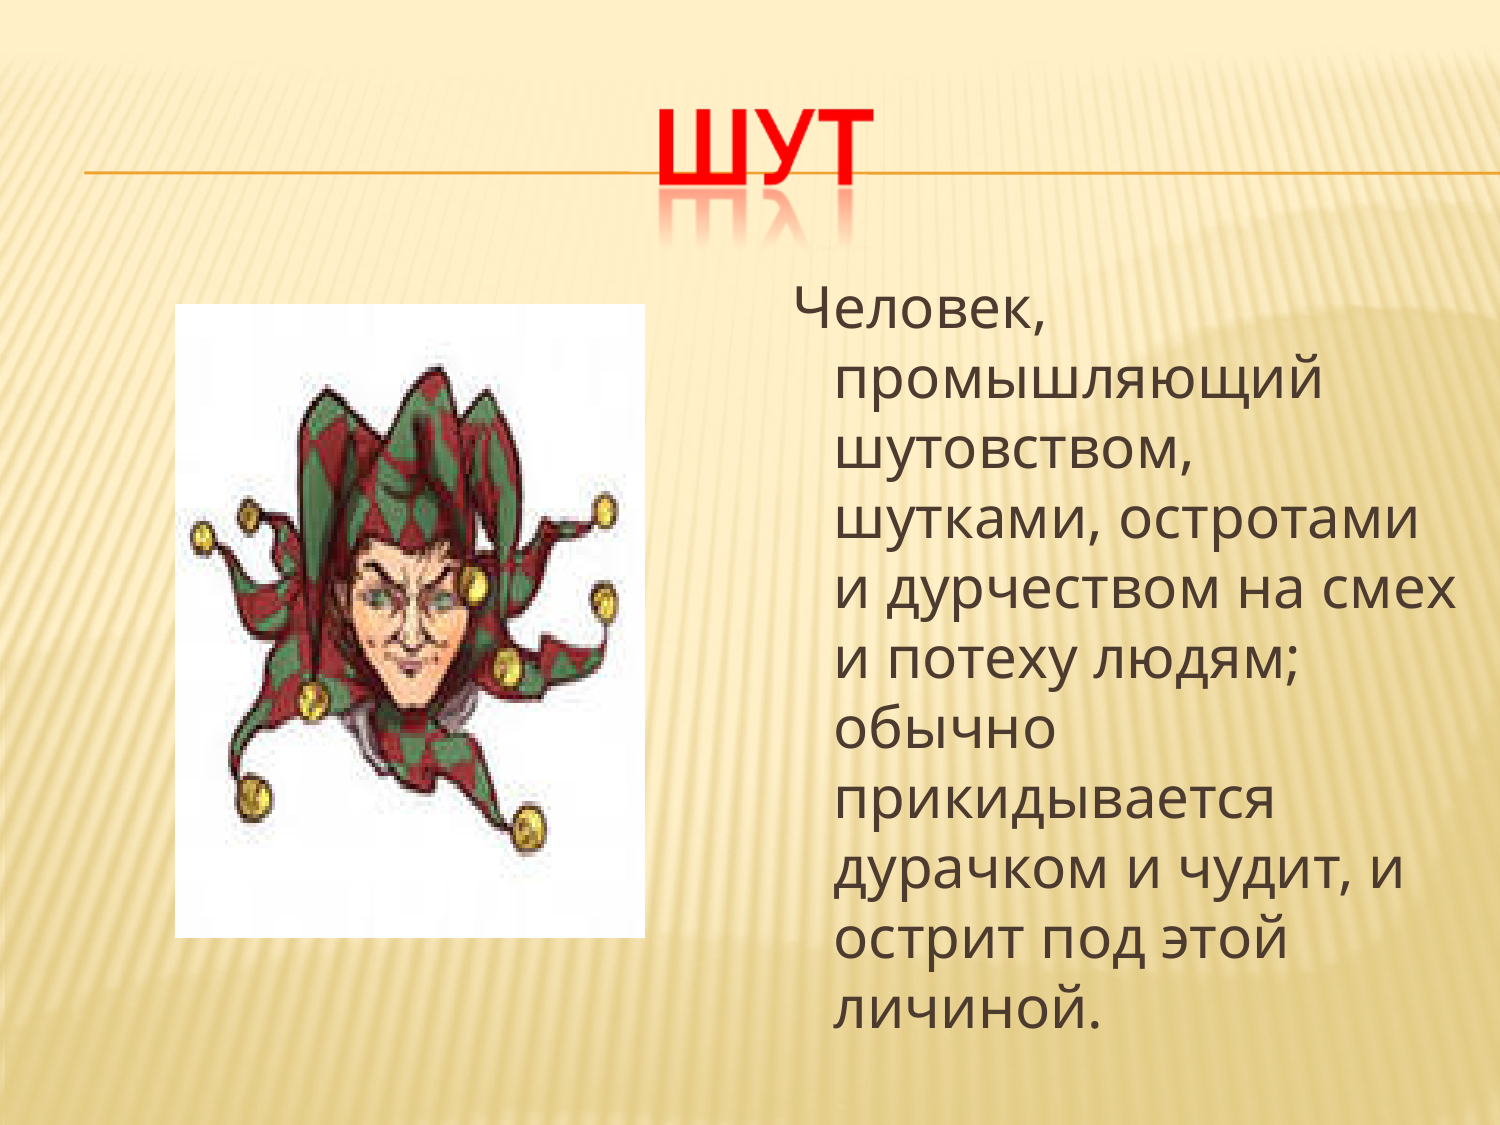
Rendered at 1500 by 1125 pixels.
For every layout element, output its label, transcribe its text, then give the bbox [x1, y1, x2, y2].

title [48, 40, 1477, 323]
list Человек, промышляющий шутовством, шутками, остротами и дурчеством на смех и потеху людям; обычно прикидывается дурачком и чудит, и острит под этой личиной. [762, 338, 1476, 1038]
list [175, 304, 645, 938]
